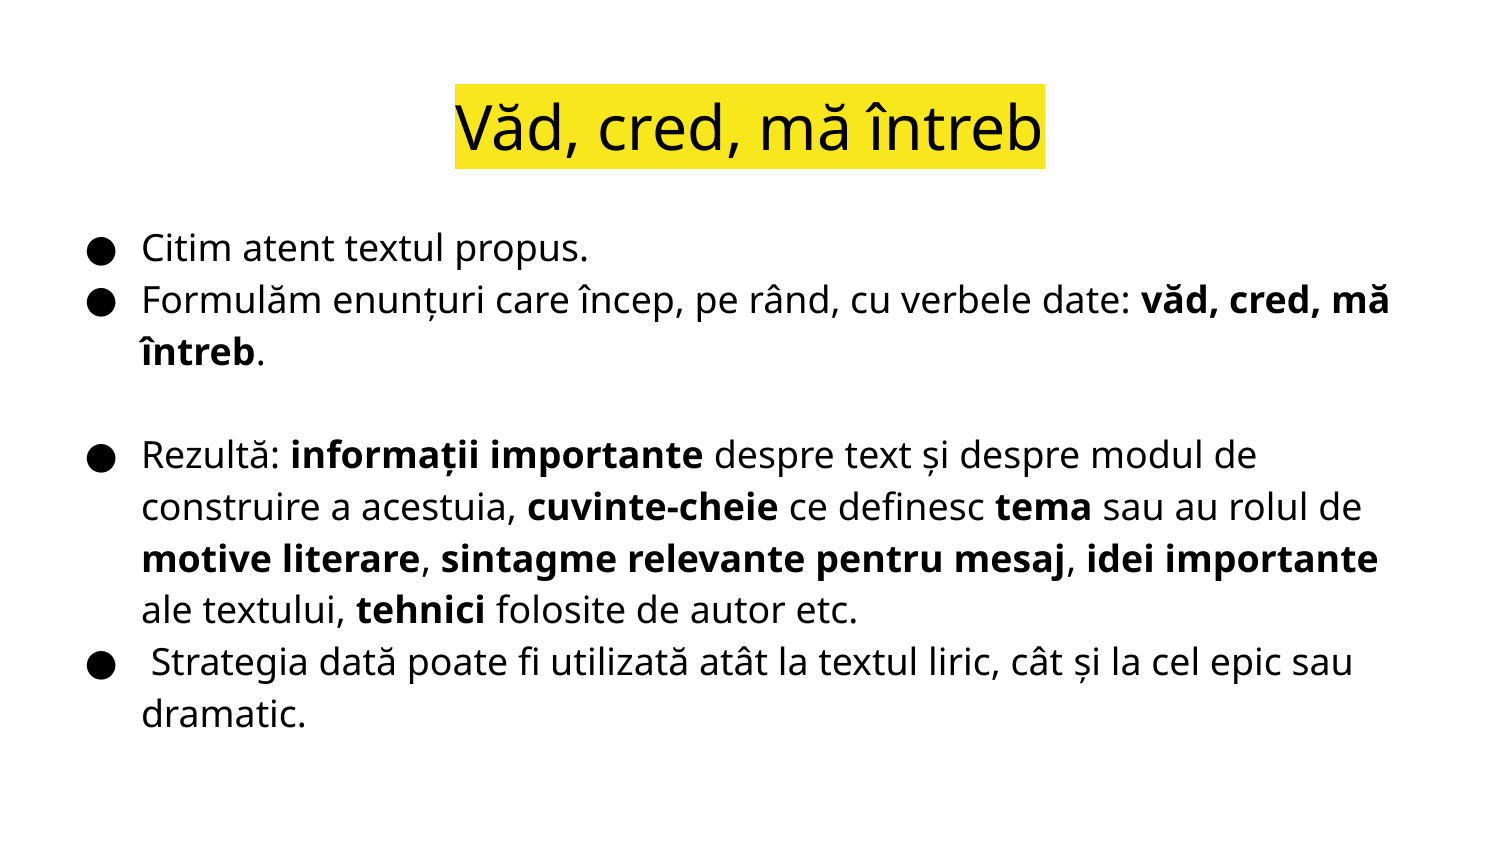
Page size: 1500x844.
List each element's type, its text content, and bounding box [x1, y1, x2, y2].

title Văd, cred, mă întreb [51, 72, 1449, 167]
list Citim atent textul propus. Formulăm enunțuri care încep, pe rând, cu verbele date: văd, cred, mă întreb. Rezultă: informații importante despre text și despre modul de construire a acestuia, cuvinte-cheie ce definesc tema sau au rolul de motive literare, sintagme relevante pentru mesaj, idei importante ale textului, tehnici folosite de autor etc. Strategia dată poate fi utilizată atât la textul liric, cât și la cel epic sau dramatic. [51, 202, 1449, 750]
